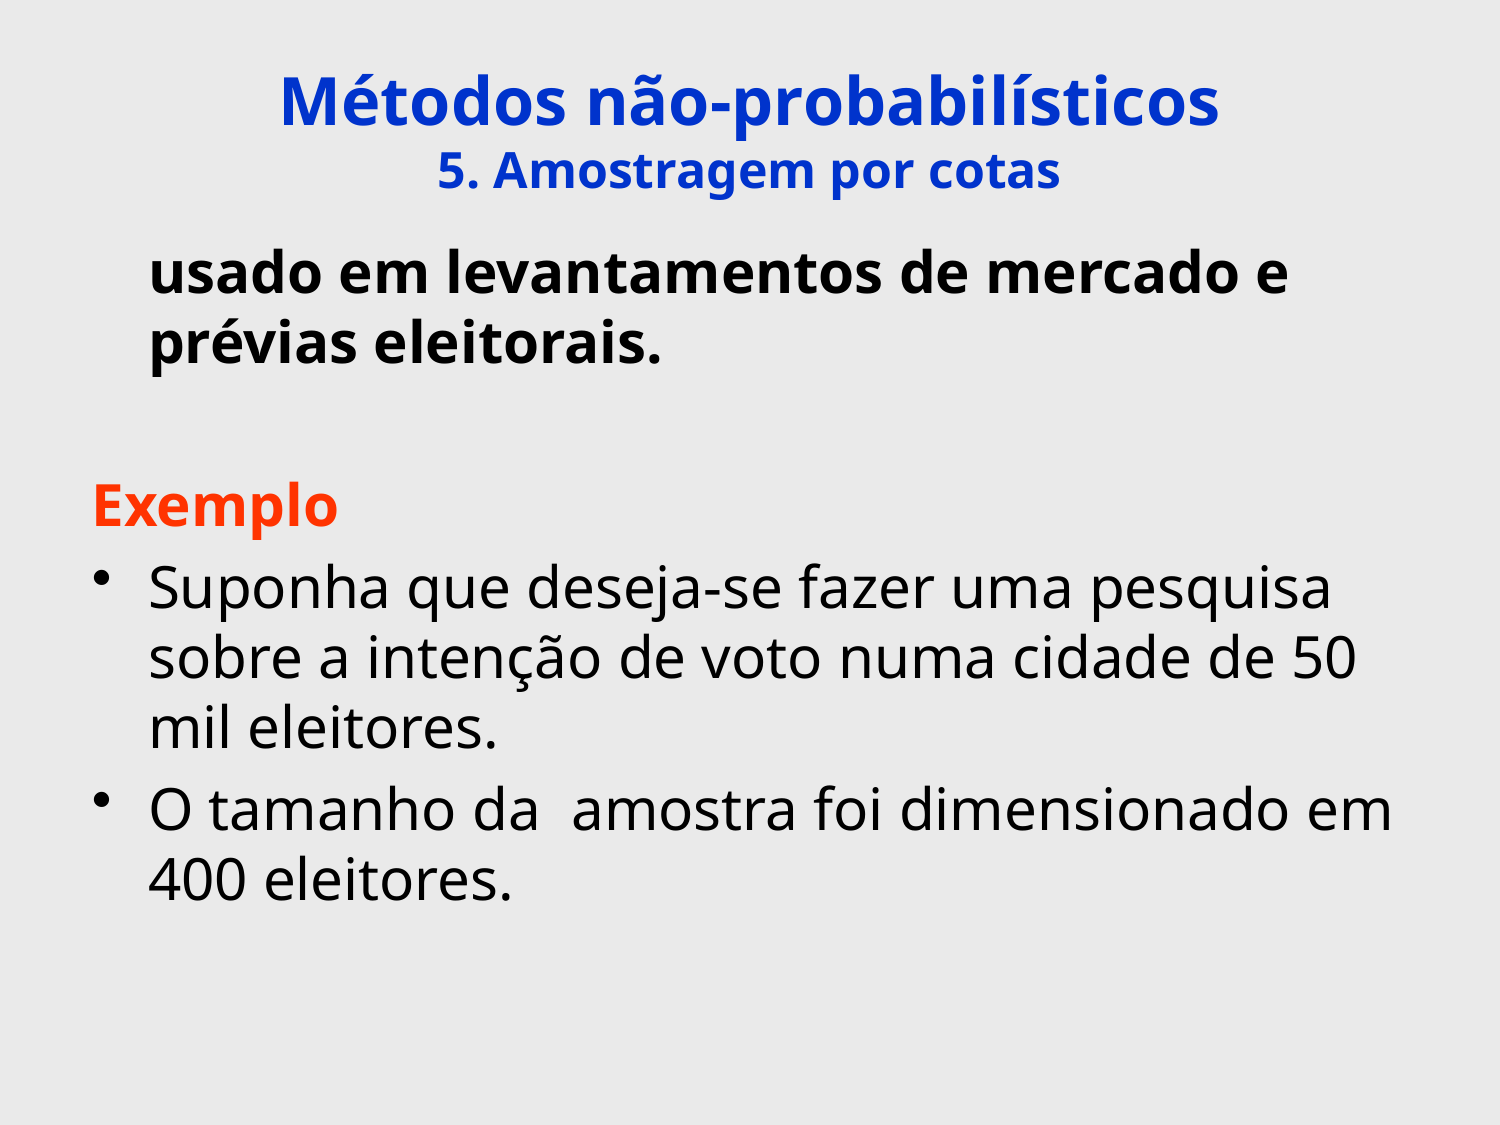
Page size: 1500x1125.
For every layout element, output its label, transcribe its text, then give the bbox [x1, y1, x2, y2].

list usado em levantamentos de mercado e prévias eleitorais. Exemplo Suponha que deseja-se fazer uma pesquisa sobre a intenção de voto numa cidade de 50 mil eleitores. O tamanho da amostra foi dimensionado em 400 eleitores. [76, 227, 1448, 1091]
title Métodos não-probabilísticos 5. Amostragem por cotas [49, 34, 1451, 223]
